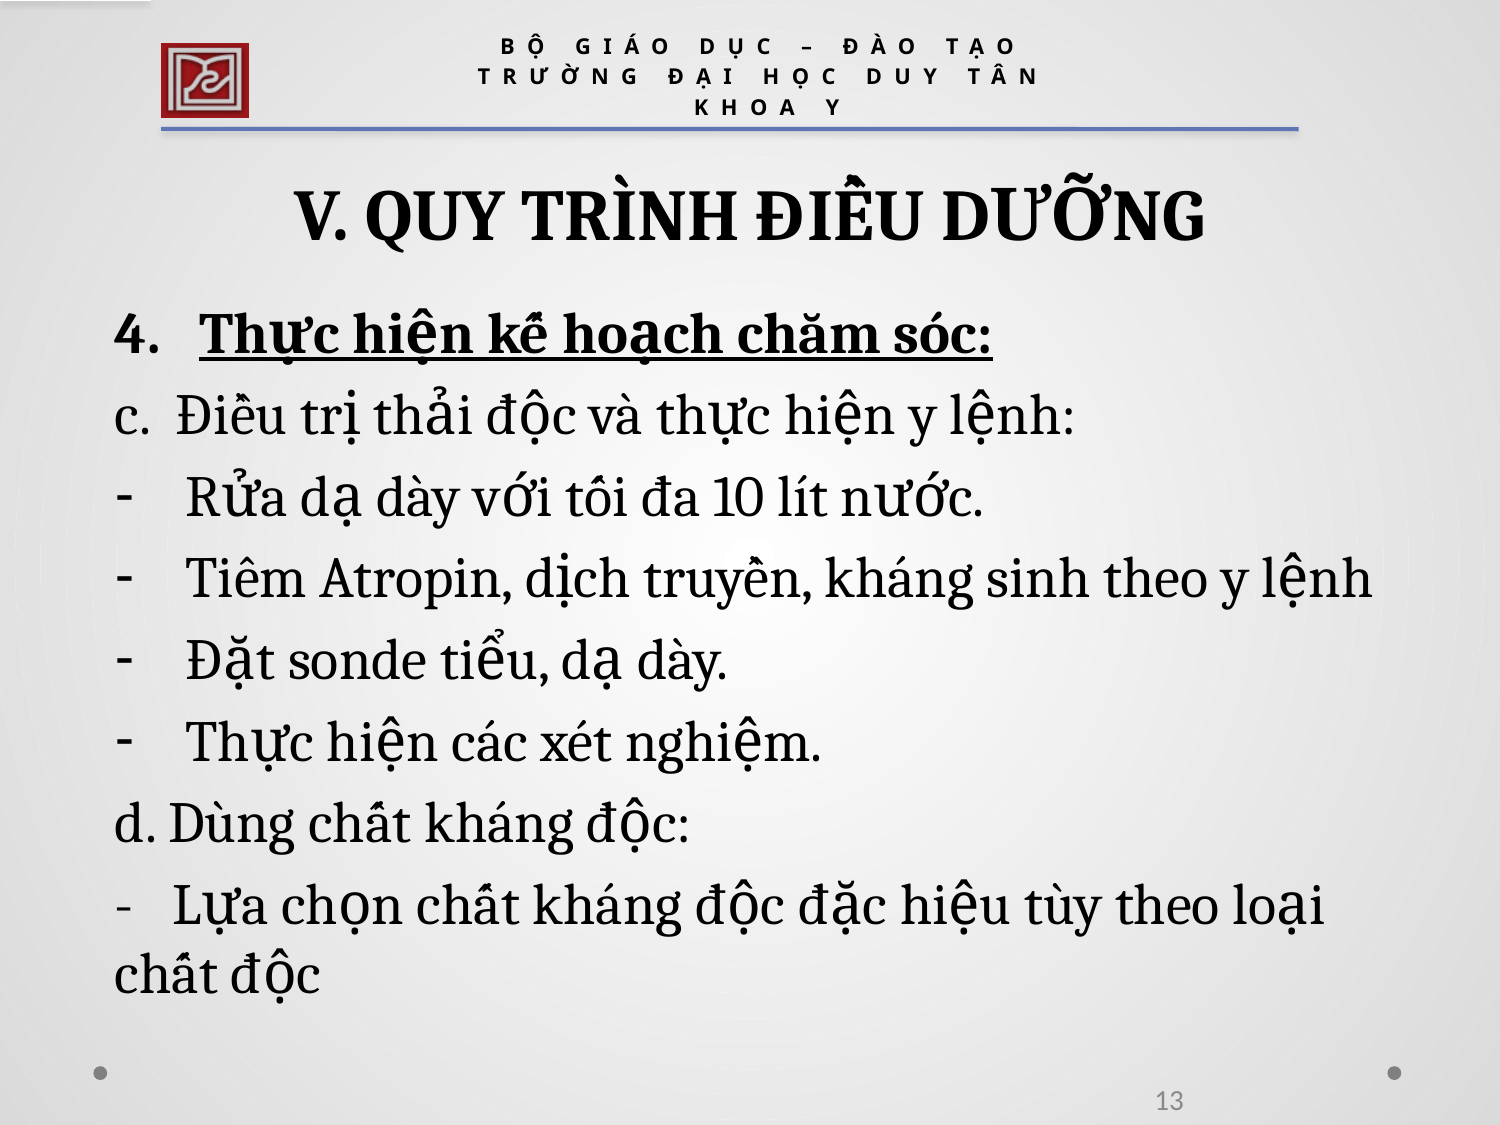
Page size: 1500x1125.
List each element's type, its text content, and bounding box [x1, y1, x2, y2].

title [248, 12, 1450, 192]
text_box BỘ GIÁO DỤC – ĐÀO TẠO TRƯỜNG ĐẠI HỌC DUY TÂN KHOA Y [349, 24, 1165, 99]
text_box Thực hiện kế hoạch chăm sóc: c. Điều trị thải độc và thực hiện y lệnh: Rửa dạ dày với tối đa 10 lít nước. Tiêm Atropin, dịch truyền, kháng sinh theo y lệnh Đặt sonde tiểu, dạ dày. Thực hiện các xét nghiệm. d. Dùng chất kháng độc: - Lựa chọn chất kháng độc đặc hiệu tùy theo loại chất độc [99, 287, 1475, 1088]
text_box V. QUY TRÌNH ĐIỀU DƯỠNG [74, 135, 1425, 288]
picture [160, 42, 250, 118]
slide_number 13 [1149, 1068, 1500, 1125]
